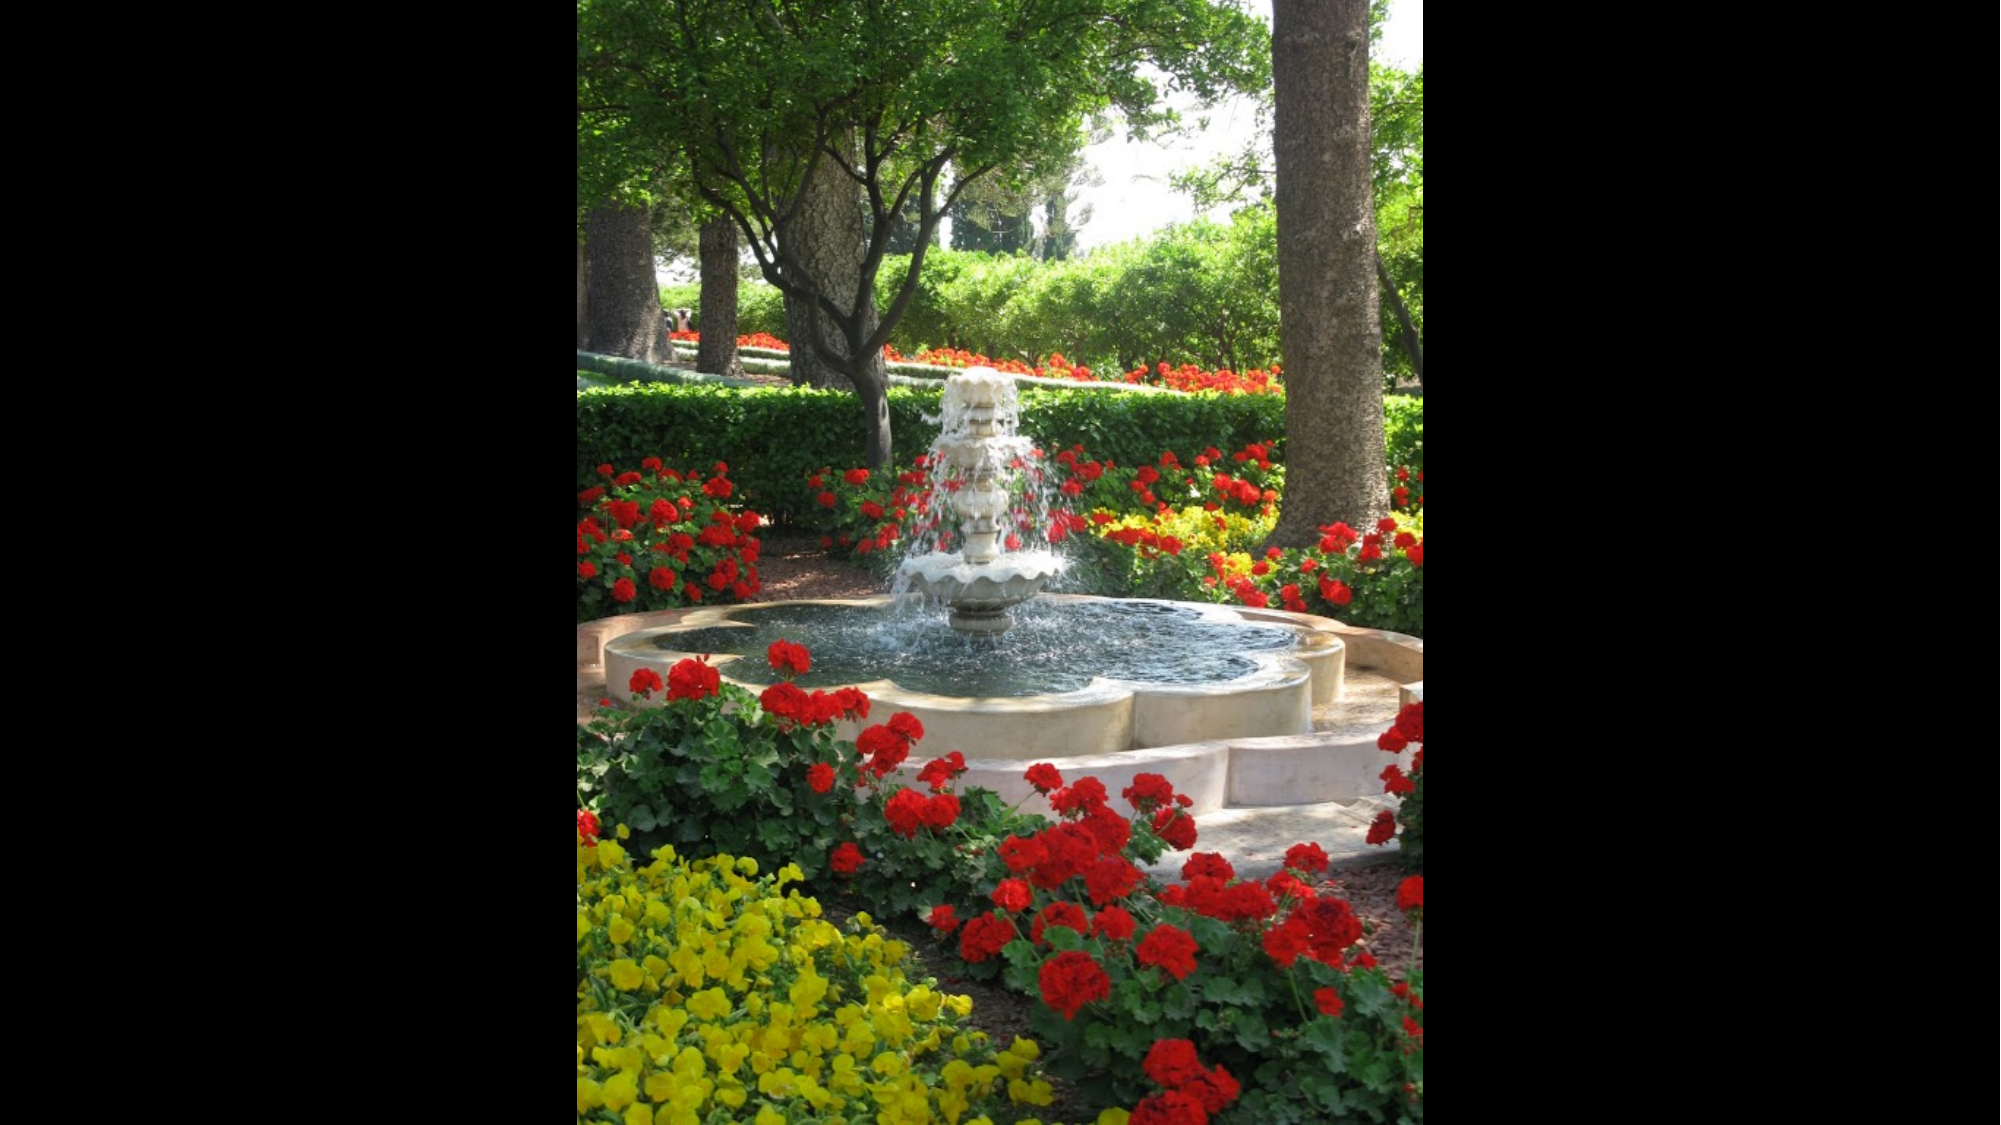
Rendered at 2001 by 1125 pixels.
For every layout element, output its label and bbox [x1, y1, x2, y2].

picture [577, 0, 1423, 1125]
